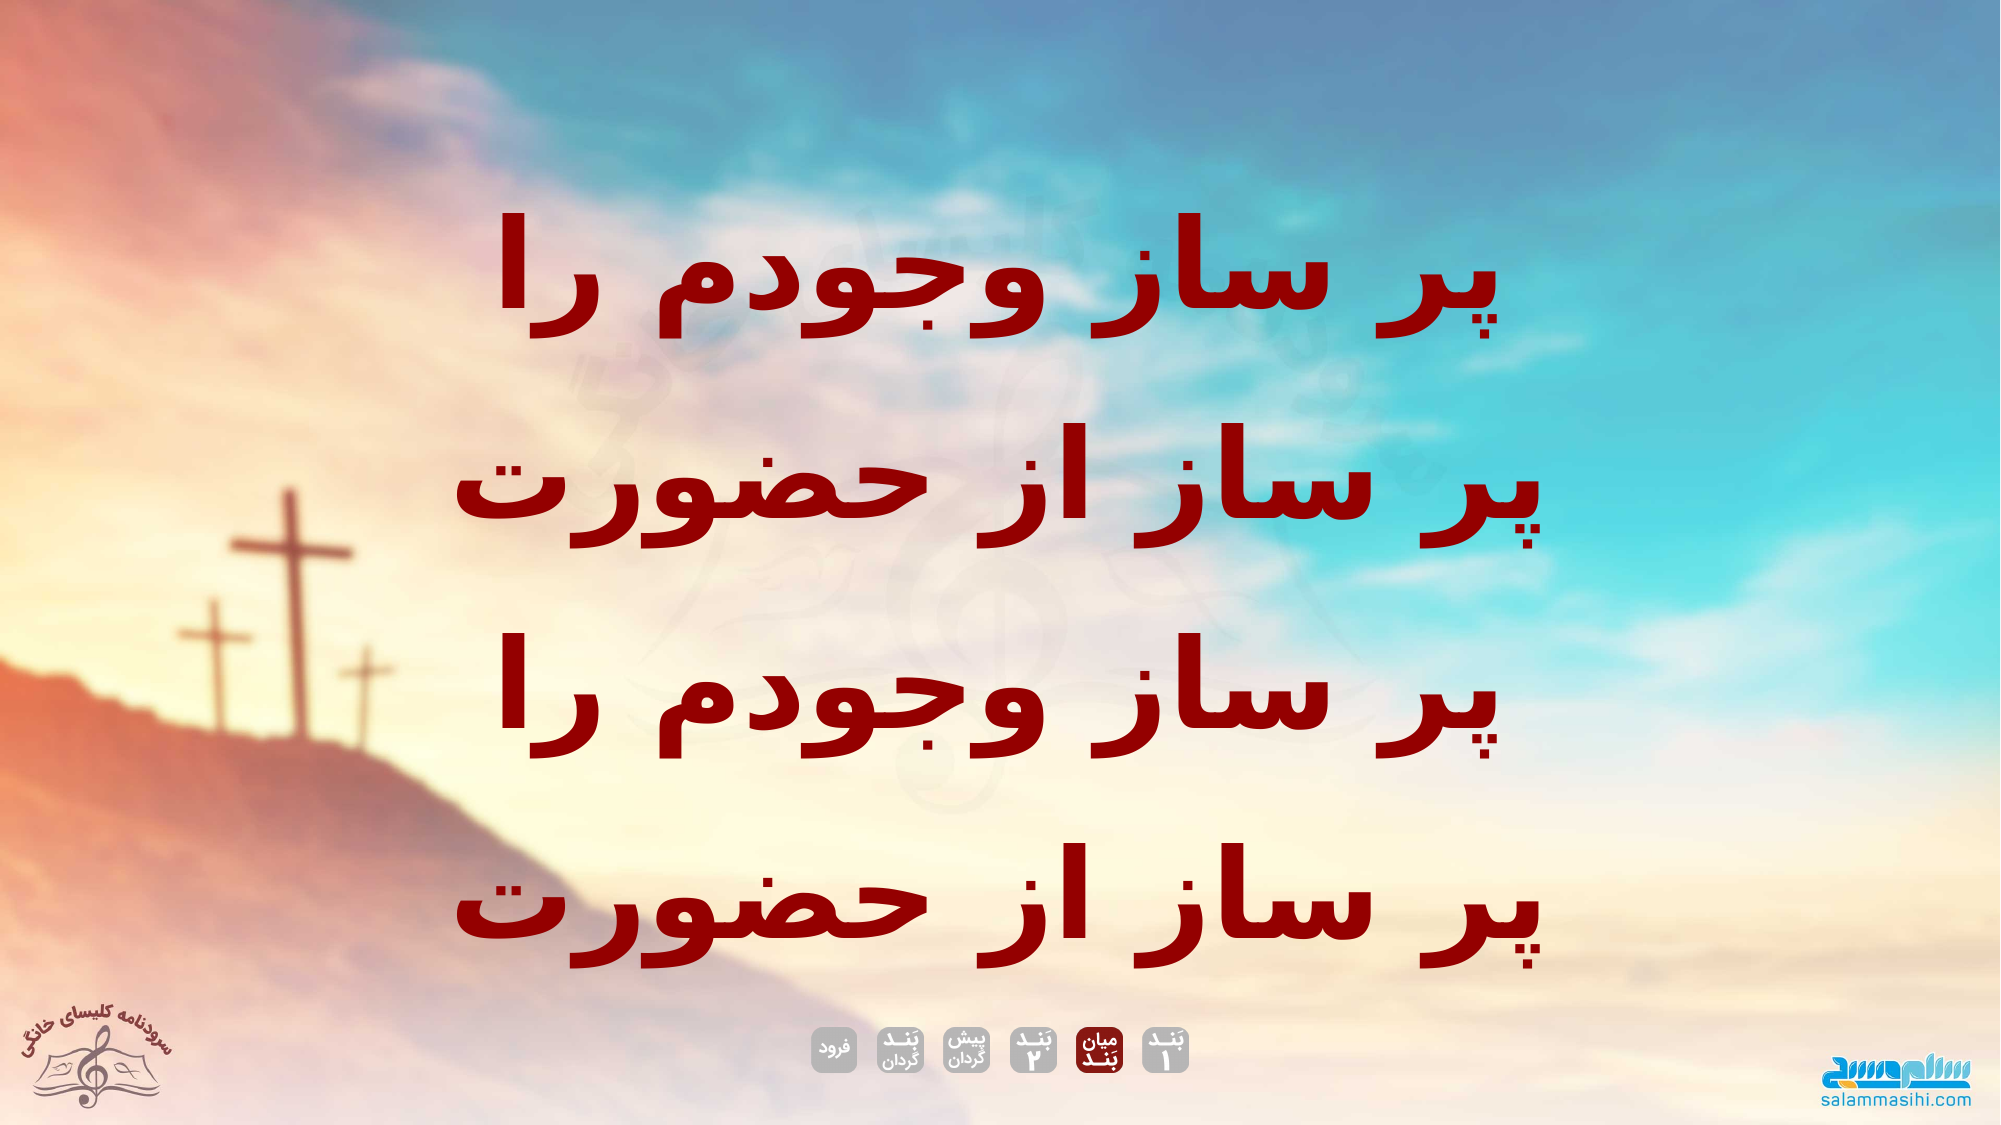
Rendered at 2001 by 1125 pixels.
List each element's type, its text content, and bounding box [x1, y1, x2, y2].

title پر ساز وجودم را پر ساز از حضورت پر ساز وجودم را پر ساز از حضورت [93, 59, 1907, 1027]
picture [0, 0, 2001, 1125]
